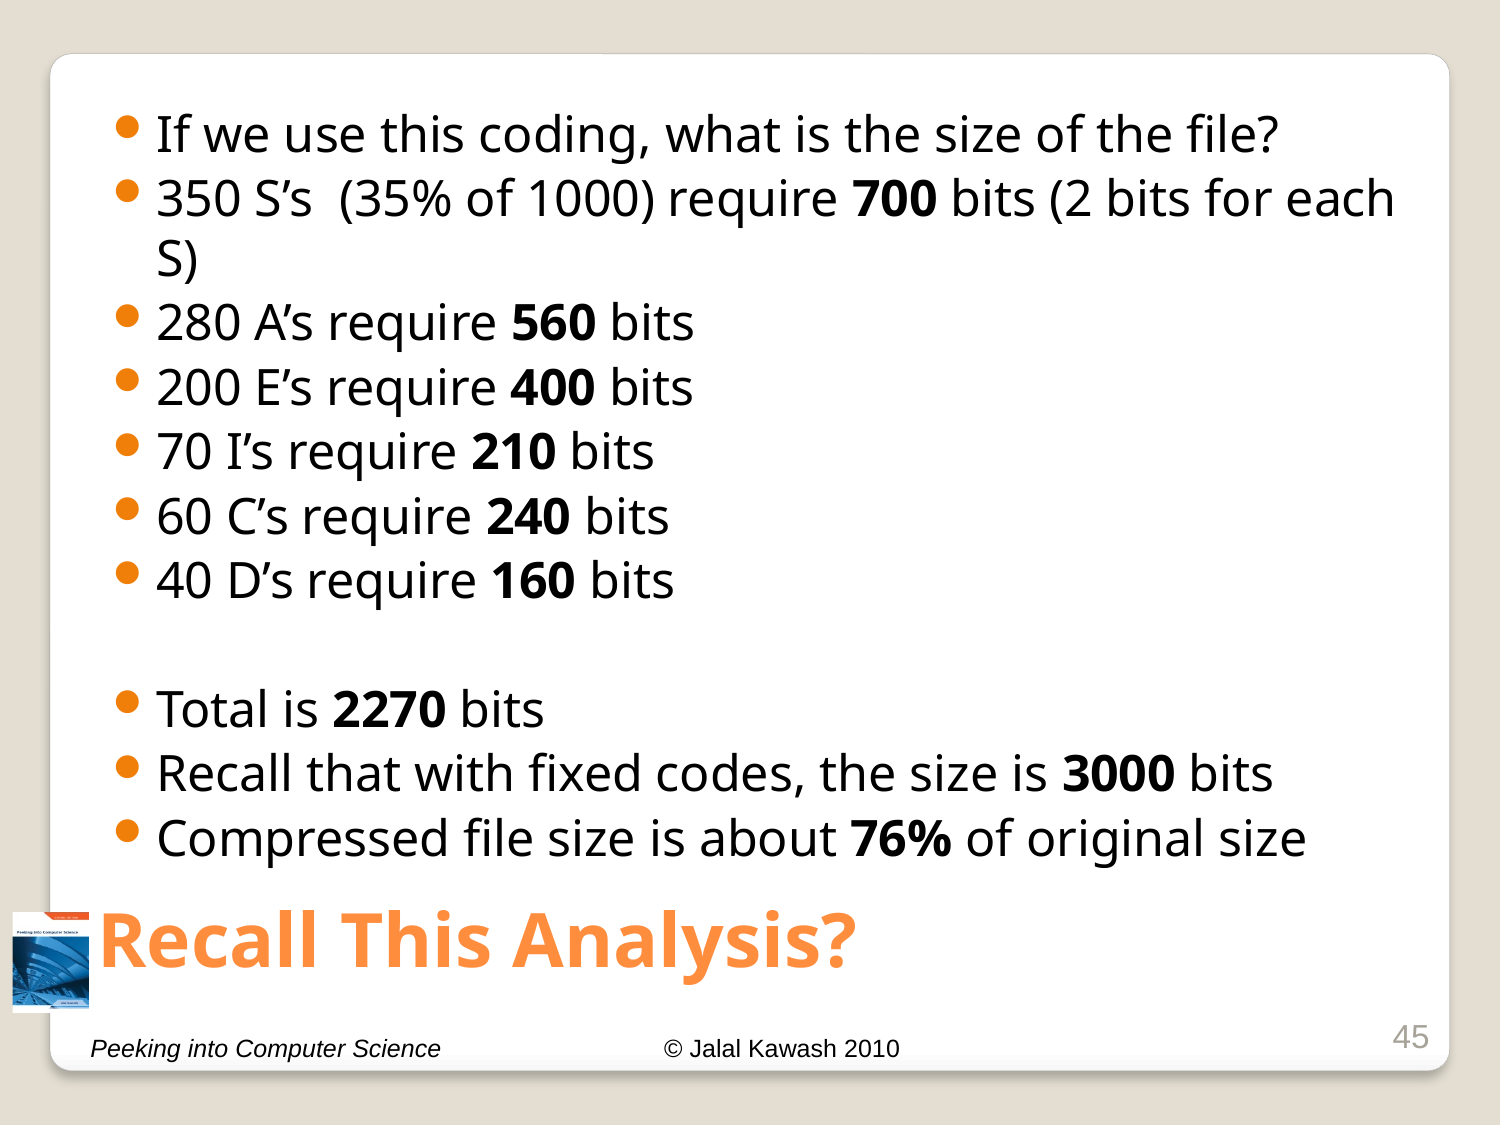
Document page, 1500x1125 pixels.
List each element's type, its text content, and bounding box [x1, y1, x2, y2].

title Recall This Analysis? [82, 876, 1425, 991]
slide_number 45 [1369, 1002, 1445, 1063]
list If we use this coding, what is the size of the file? 350 S’s (35% of 1000) require 700 bits (2 bits for each S) 280 A’s require 560 bits 200 E’s require 400 bits 70 I’s require 210 bits 60 C’s require 240 bits 40 D’s require 160 bits Total is 2270 bits Recall that with fixed codes, the size is 3000 bits Compressed file size is about 76% of original size [82, 86, 1426, 876]
picture [12, 912, 89, 1013]
